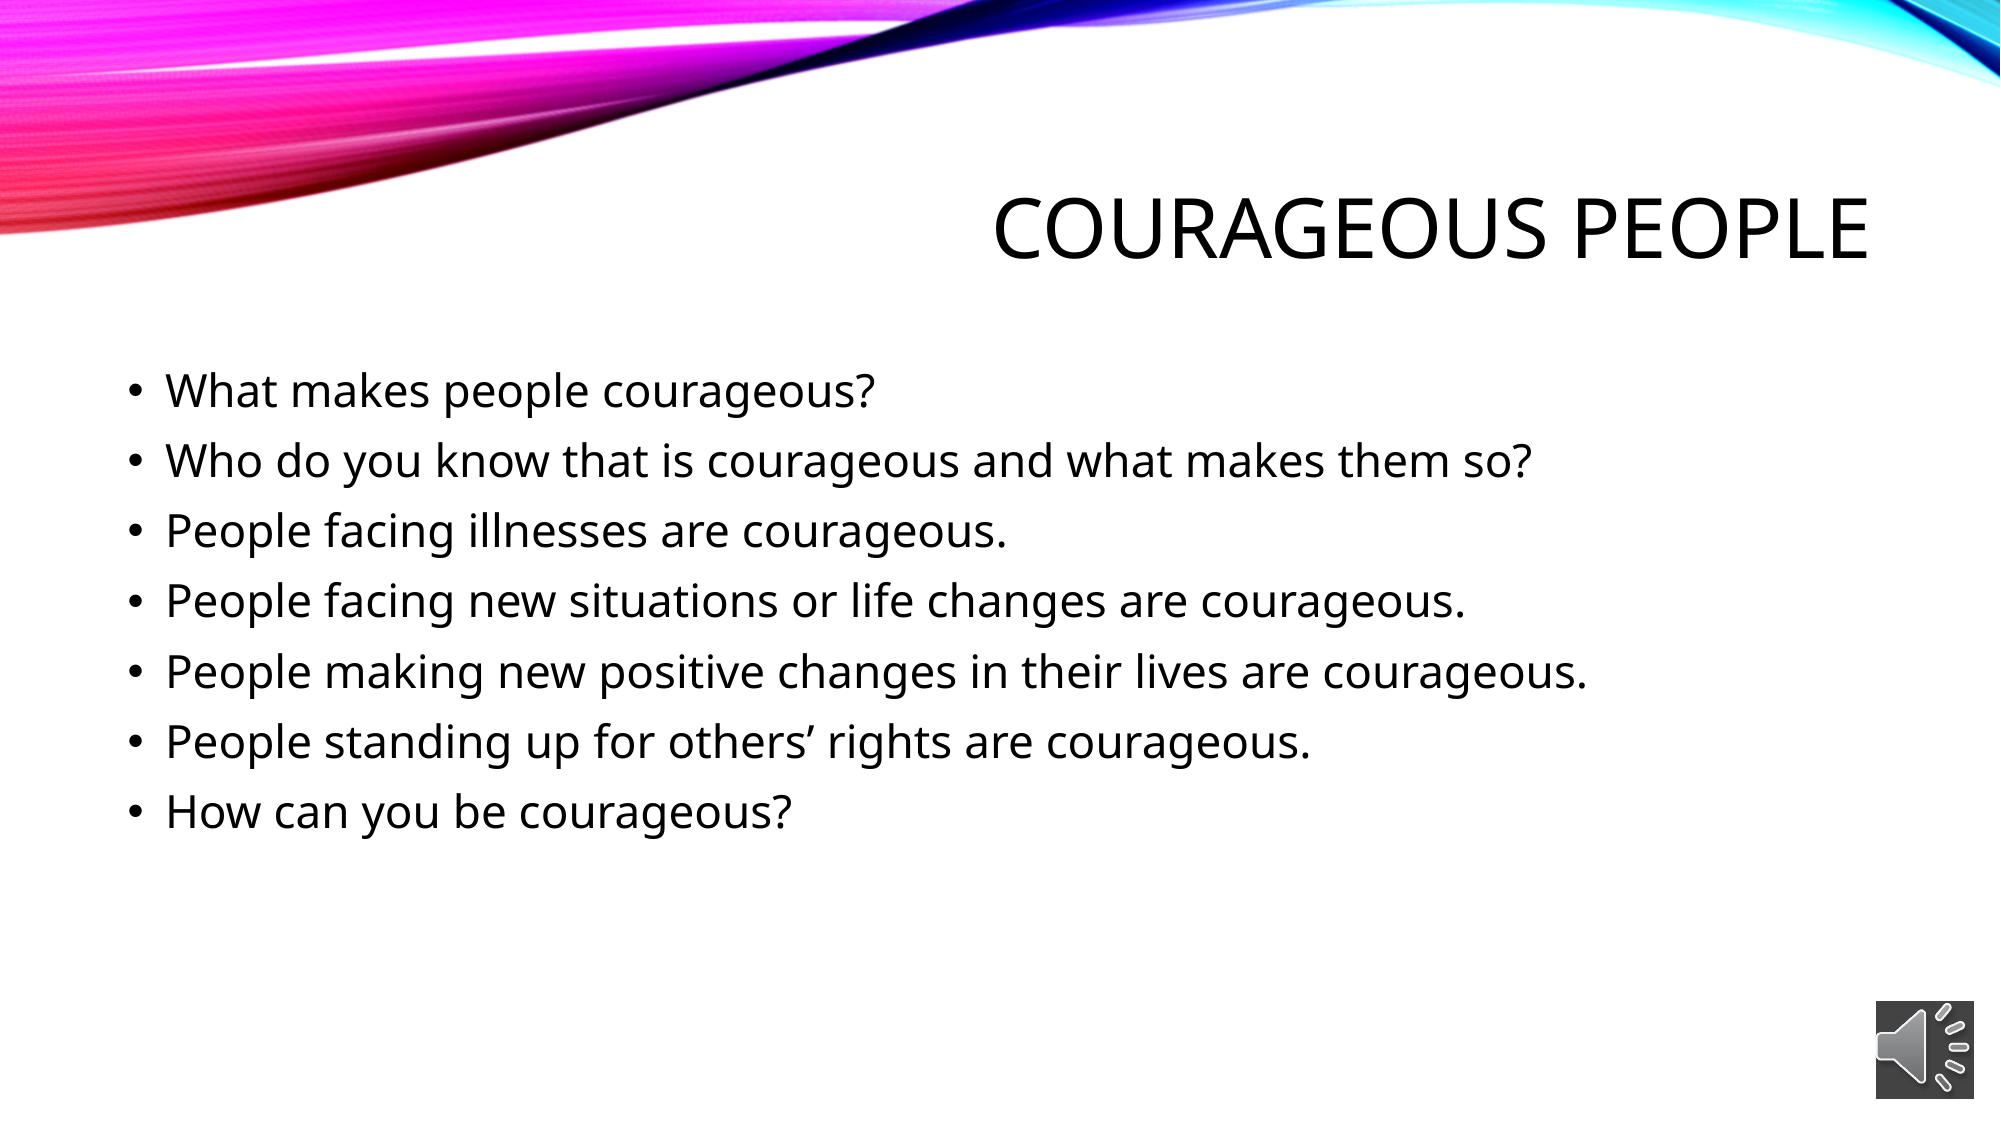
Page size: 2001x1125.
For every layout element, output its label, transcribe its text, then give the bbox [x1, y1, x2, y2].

picture [1874, 999, 1976, 1101]
picture [0, 0, 2000, 237]
list What makes people courageous? Who do you know that is courageous and what makes them so? People facing illnesses are courageous. People facing new situations or life changes are courageous. People making new positive changes in their lives are courageous. People standing up for others’ rights are courageous. How can you be courageous? [112, 360, 1888, 1021]
title Courageous People [474, 125, 1888, 338]
picture [1890, 0, 2000, 75]
picture [1910, 0, 2000, 45]
